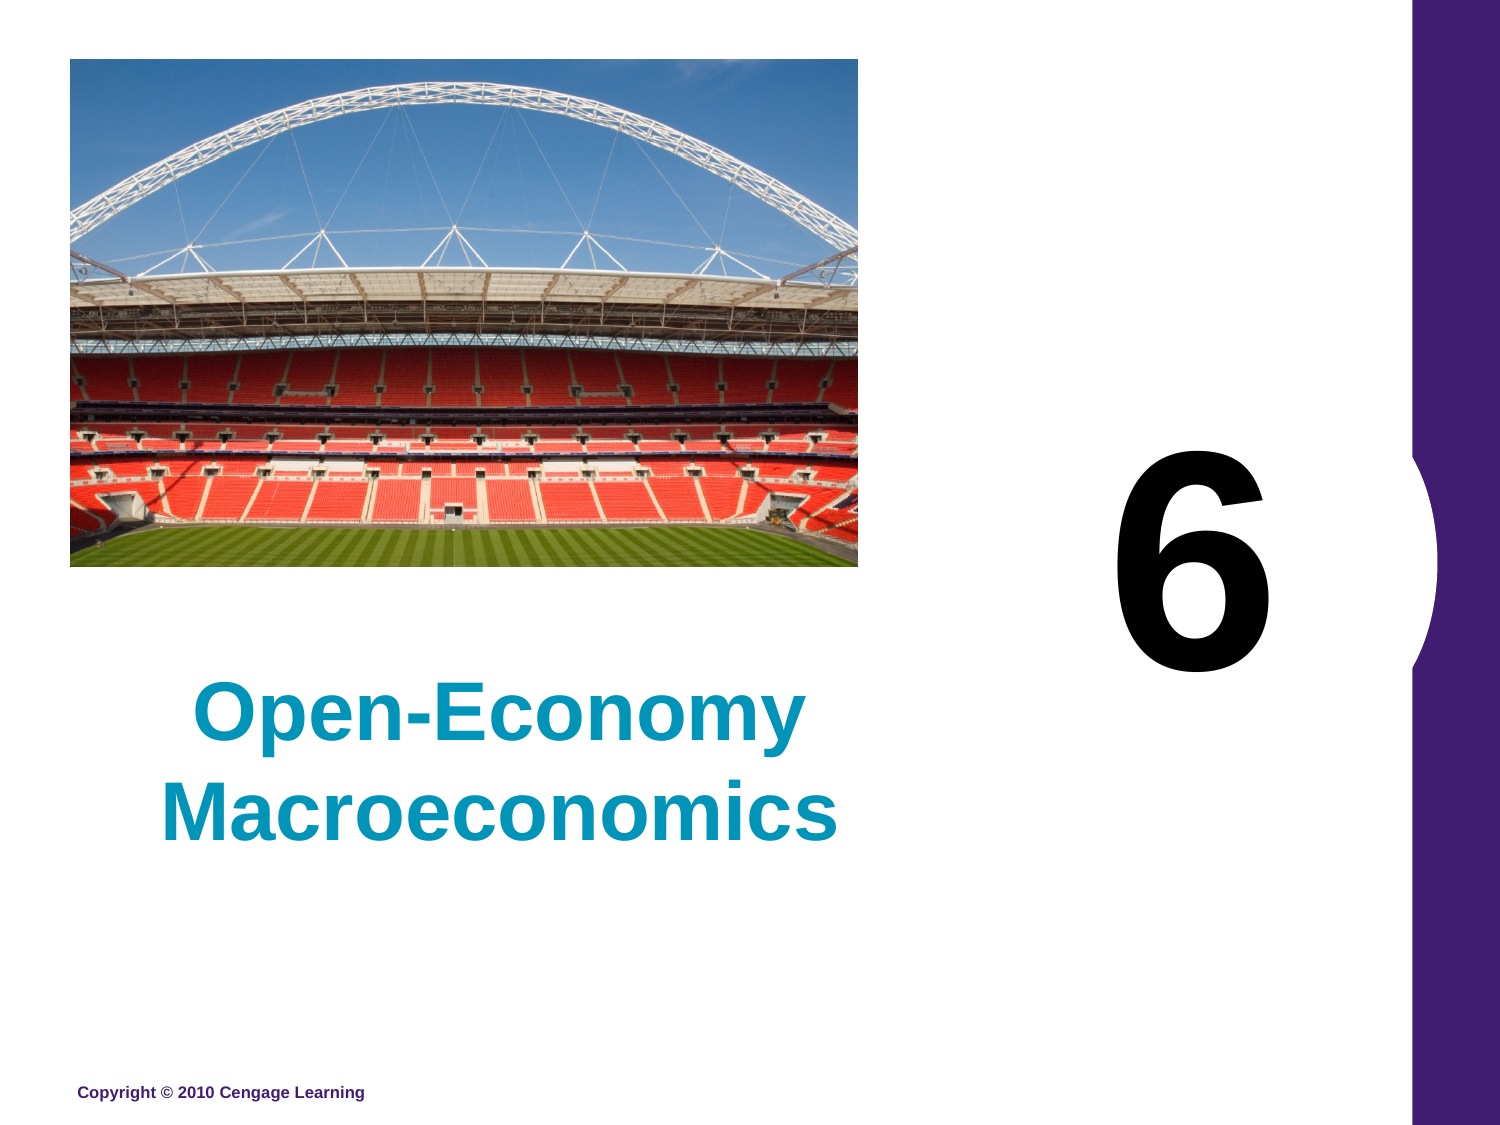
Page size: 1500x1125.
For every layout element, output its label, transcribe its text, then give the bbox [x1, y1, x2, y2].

title 6 [937, 474, 1451, 663]
subtitle Open-Economy Macroeconomics [62, 649, 938, 1050]
picture [70, 59, 858, 567]
